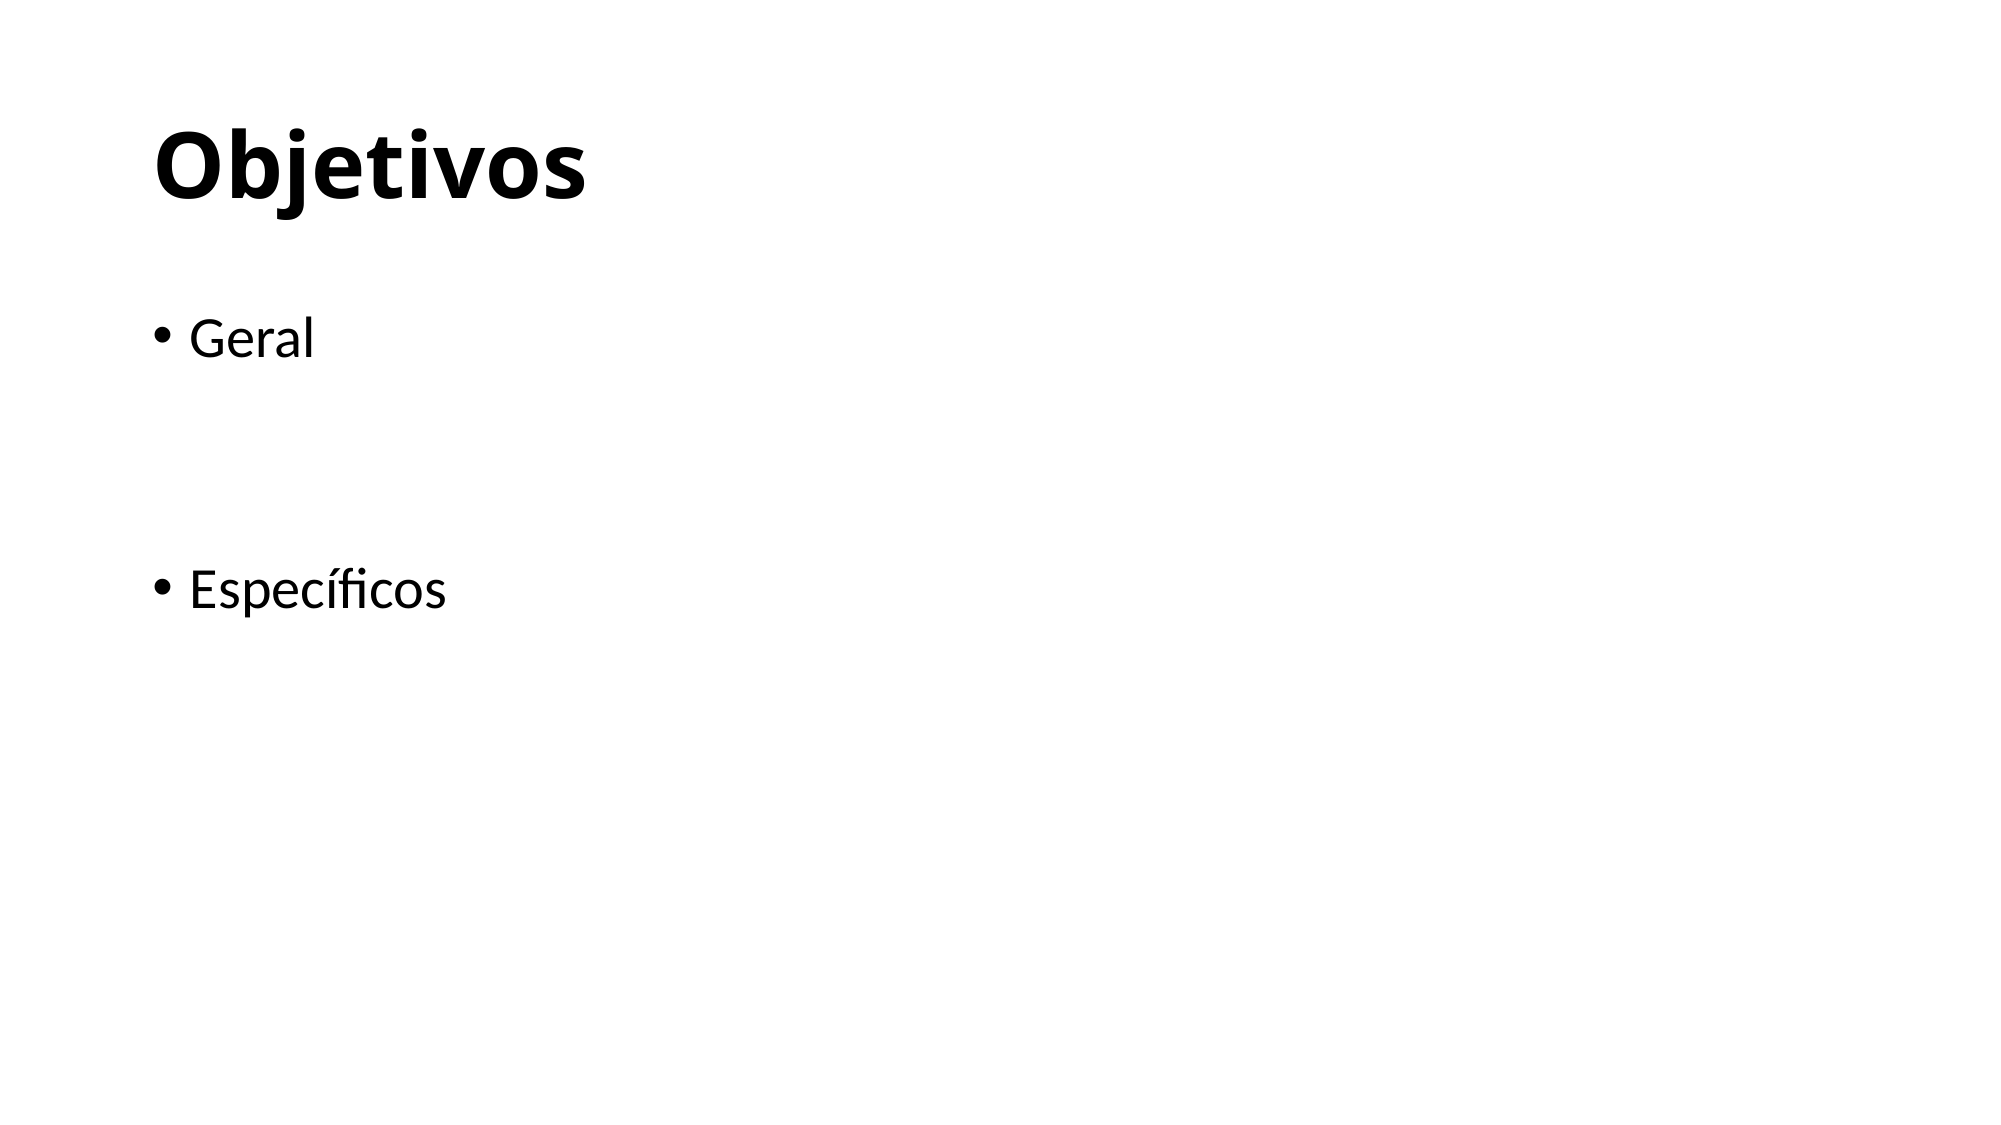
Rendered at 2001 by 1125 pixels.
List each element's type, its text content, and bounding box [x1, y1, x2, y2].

list Geral Específicos [137, 299, 1863, 1014]
title Objetivos [137, 59, 1863, 278]
